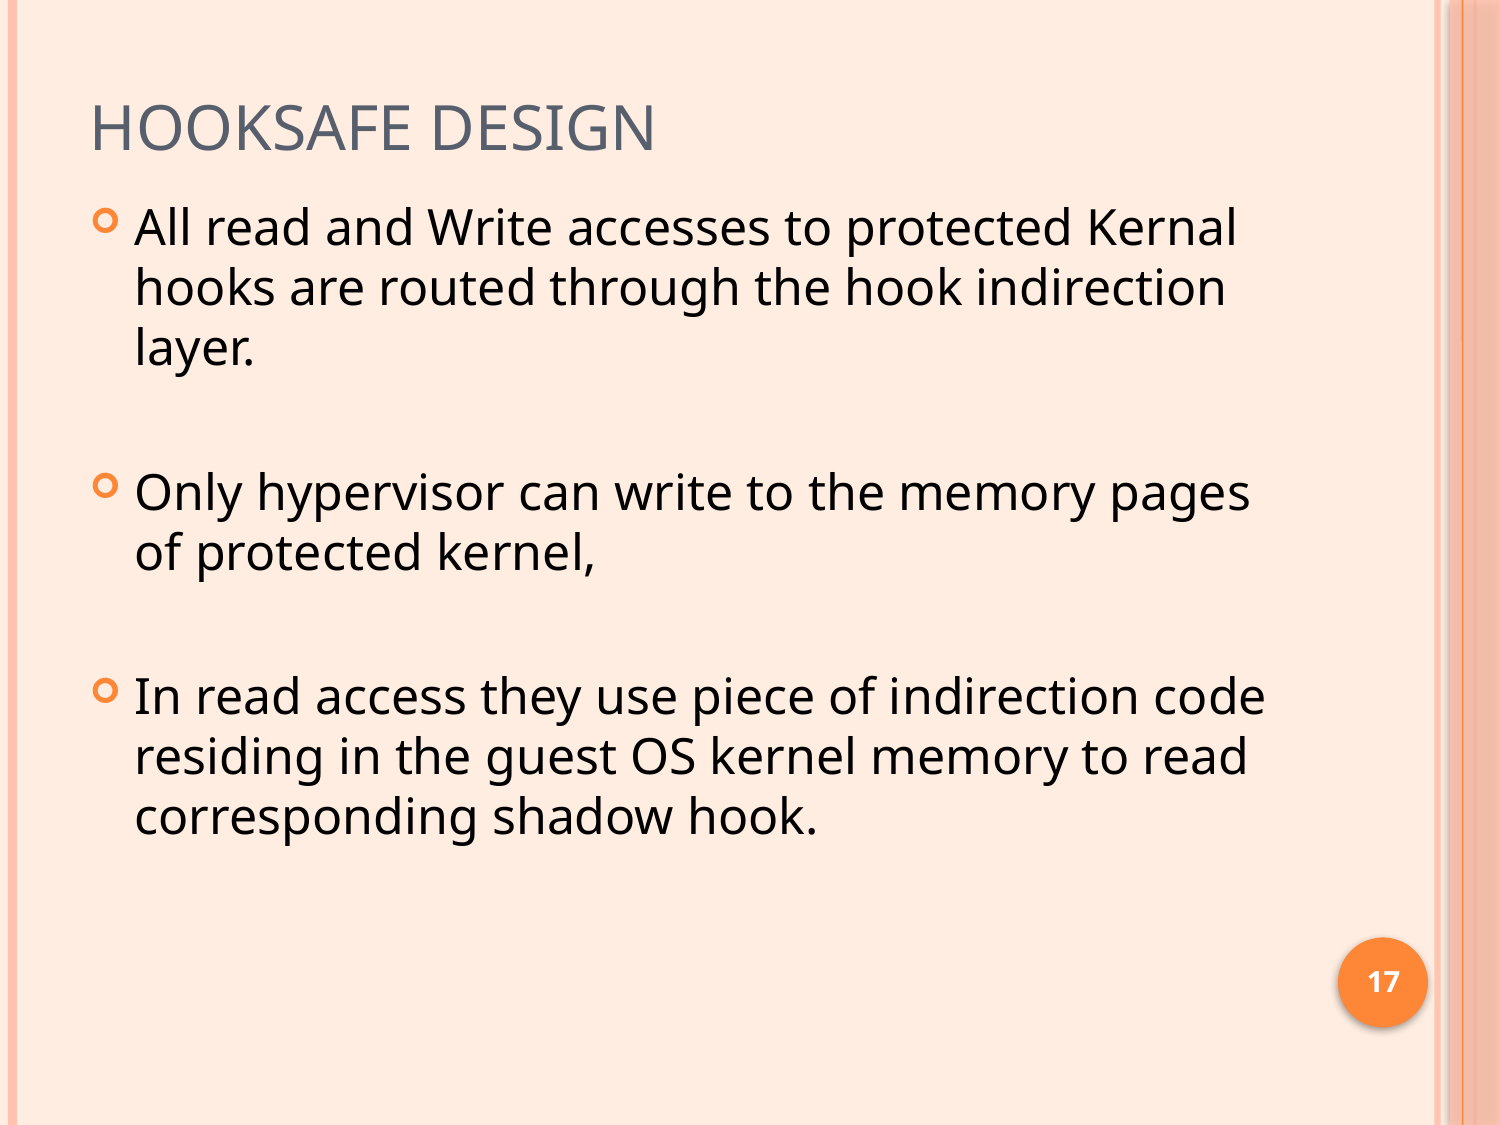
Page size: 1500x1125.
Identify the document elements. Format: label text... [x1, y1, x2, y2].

title Hooksafe design [75, 62, 1300, 170]
slide_number 17 [1333, 940, 1434, 1027]
list All read and Write accesses to protected Kernal hooks are routed through the hook indirection layer. Only hypervisor can write to the memory pages of protected kernel, In read access they use piece of indirection code residing in the guest OS kernel memory to read corresponding shadow hook. [75, 187, 1300, 987]
